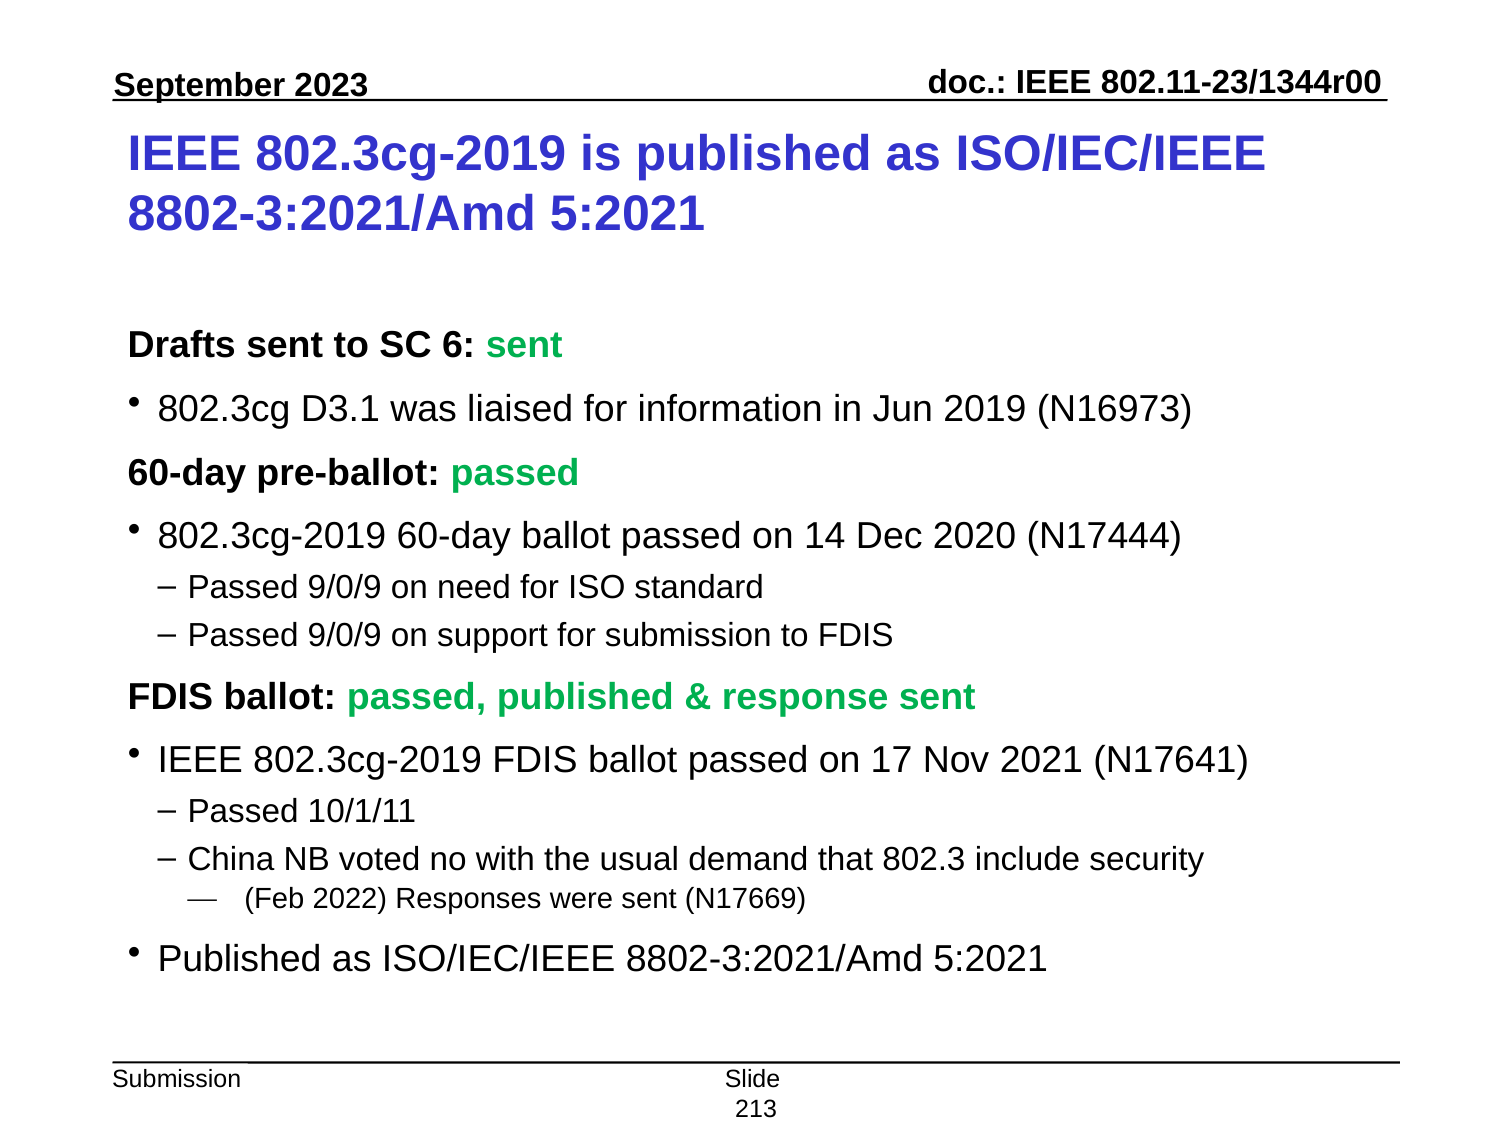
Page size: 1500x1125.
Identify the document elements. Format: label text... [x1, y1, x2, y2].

slide_number Slide 213 [709, 1061, 803, 1093]
title IEEE 802.3cg-2019 is published as ISO/IEC/IEEE 8802-3:2021/Amd 5:2021 [112, 112, 1413, 288]
list Drafts sent to SC 6: sent 802.3cg D3.1 was liaised for information in Jun 2019 (N16973) 60-day pre-ballot: passed 802.3cg-2019 60-day ballot passed on 14 Dec 2020 (N17444) Passed 9/0/9 on need for ISO standard Passed 9/0/9 on support for submission to FDIS FDIS ballot: passed, published & response sent IEEE 802.3cg-2019 FDIS ballot passed on 17 Nov 2021 (N17641) Passed 10/1/11 China NB voted no with the usual demand that 802.3 include security (Feb 2022) Responses were sent (N17669) Published as ISO/IEC/IEEE 8802-3:2021/Amd 5:2021 [112, 312, 1388, 988]
